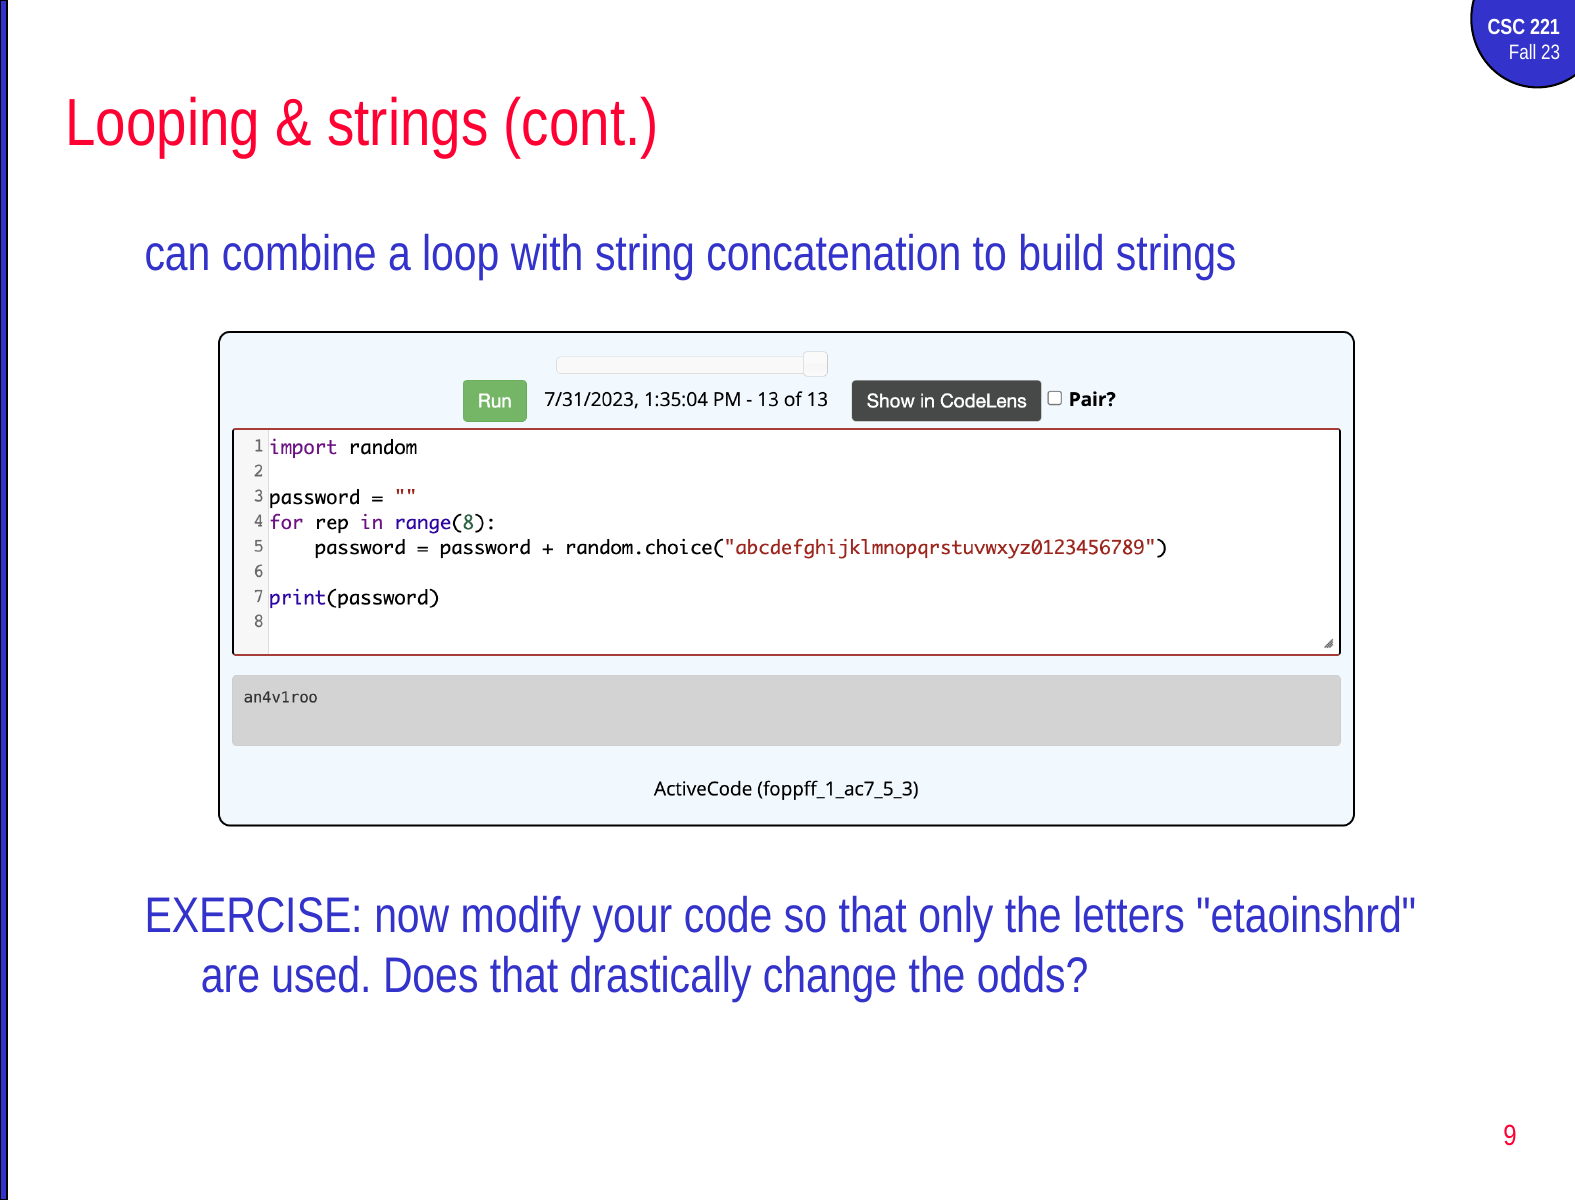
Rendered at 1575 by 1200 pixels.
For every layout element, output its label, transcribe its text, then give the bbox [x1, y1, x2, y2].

list can combine a loop with string concatenation to build strings [129, 212, 1558, 325]
picture [212, 324, 1363, 834]
slide_number 9 [1203, 1092, 1532, 1174]
text_box EXERCISE: now modify your code so that only the letters "etaoinshrd" are used. Does that drastically change the odds? [129, 875, 1500, 1068]
title Looping & strings (cont.) [50, 62, 1538, 175]
